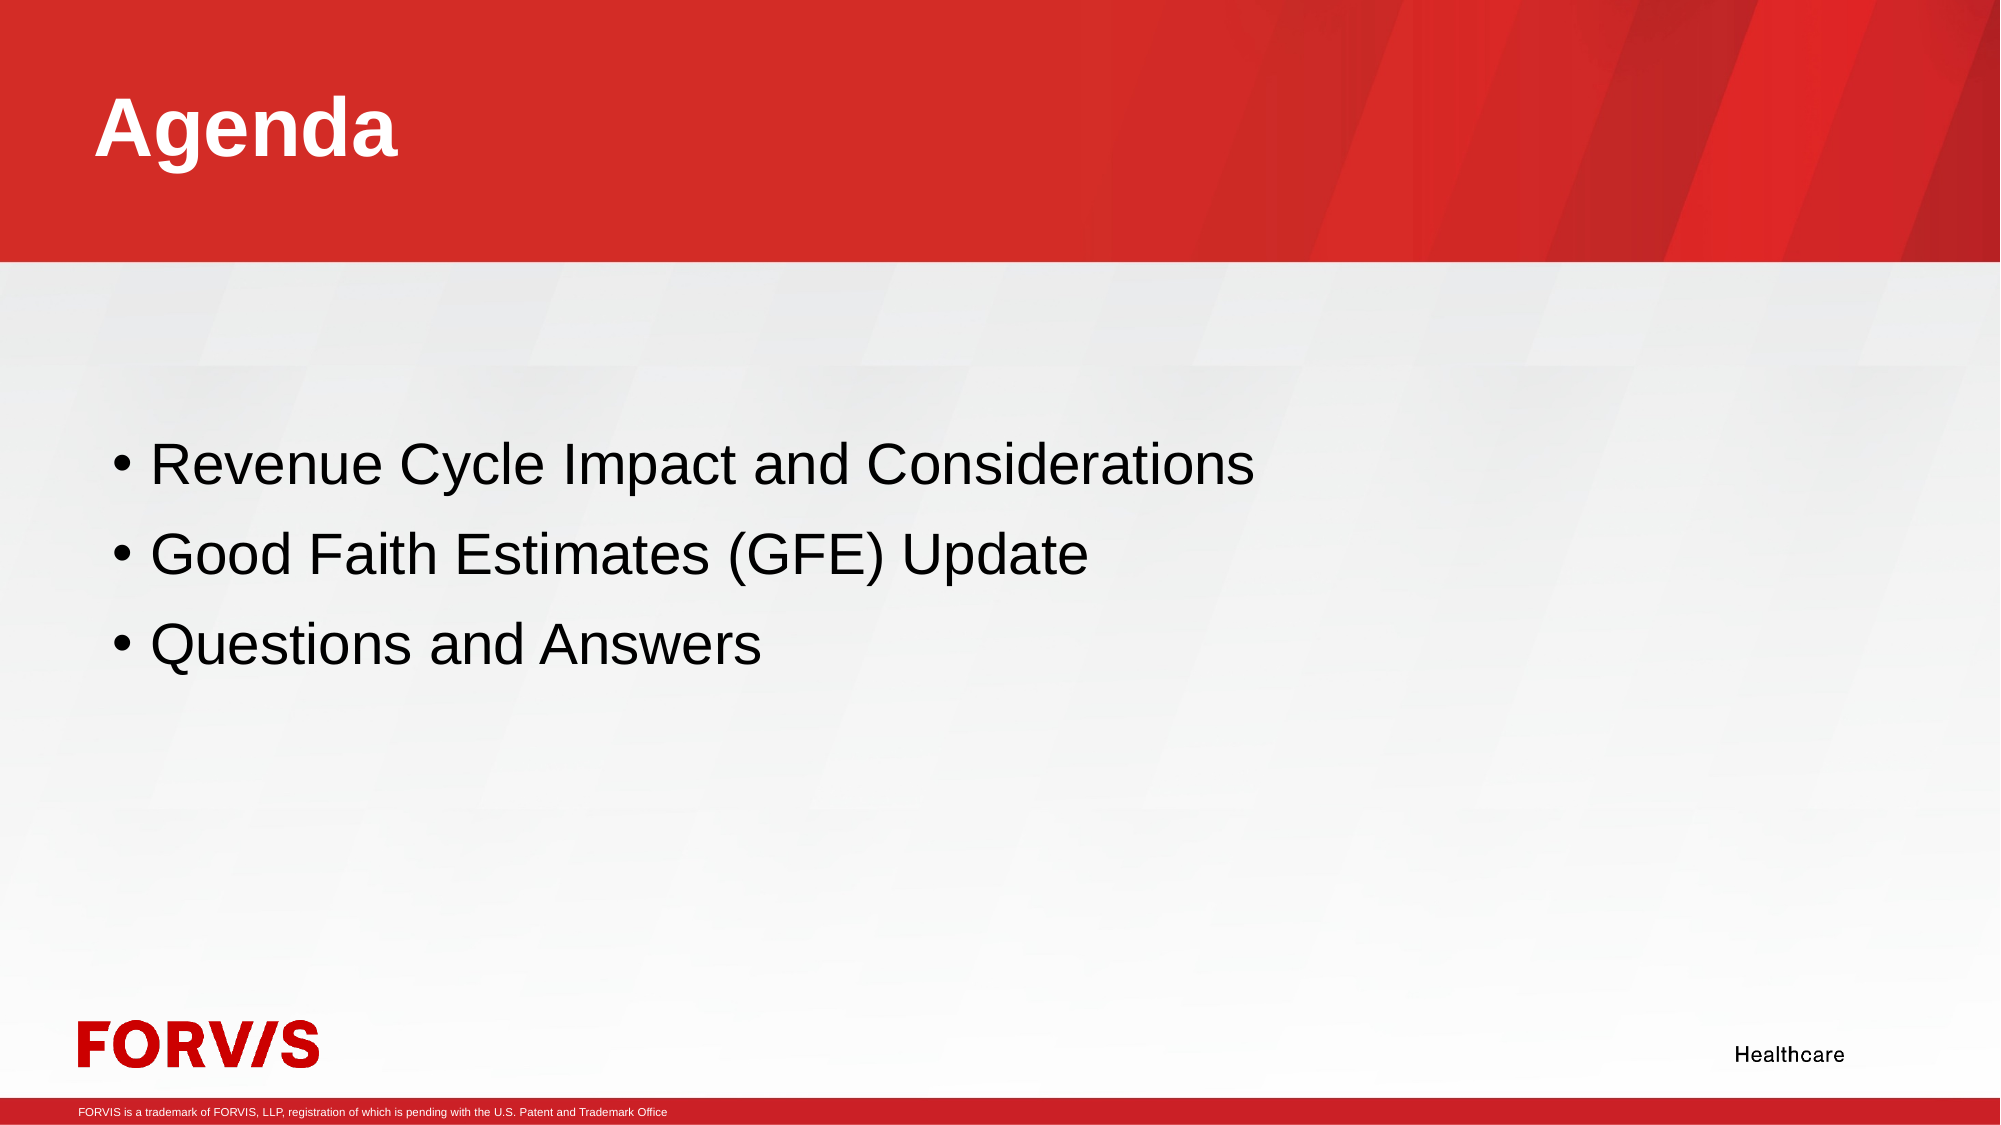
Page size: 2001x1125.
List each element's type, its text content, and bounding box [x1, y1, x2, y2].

picture [0, 0, 2000, 1125]
title Agenda [78, 0, 1922, 259]
list Revenue Cycle Impact and Considerations Good Faith Estimates (GFE) Update Questions and Answers [60, 278, 1904, 967]
